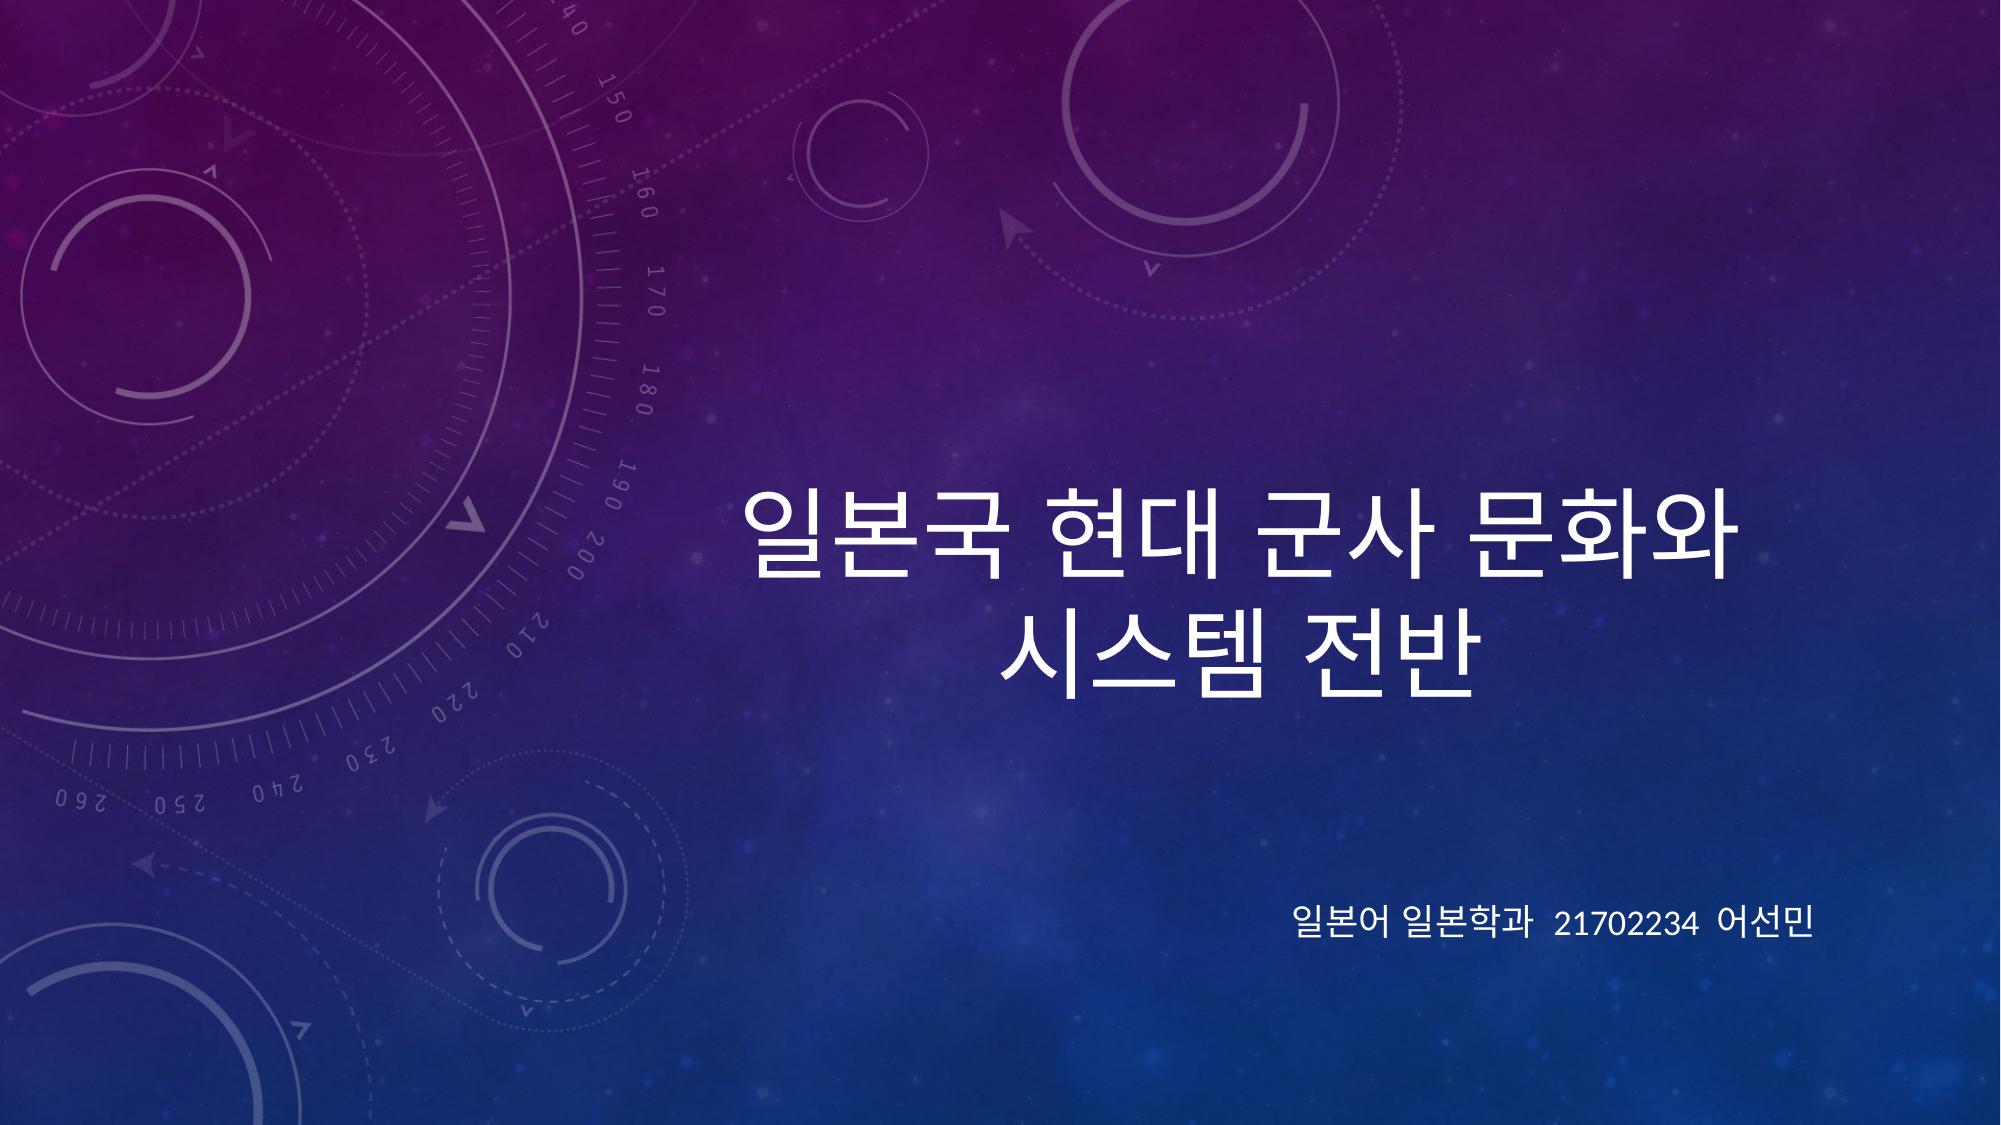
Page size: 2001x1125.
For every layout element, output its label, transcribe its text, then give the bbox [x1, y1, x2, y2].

picture [0, 0, 2001, 1125]
title 일본국 현대 군사 문화와 시스템 전반 [650, 322, 1831, 720]
subtitle 일본어 일본학과 21702234 어선민 [650, 891, 1831, 950]
